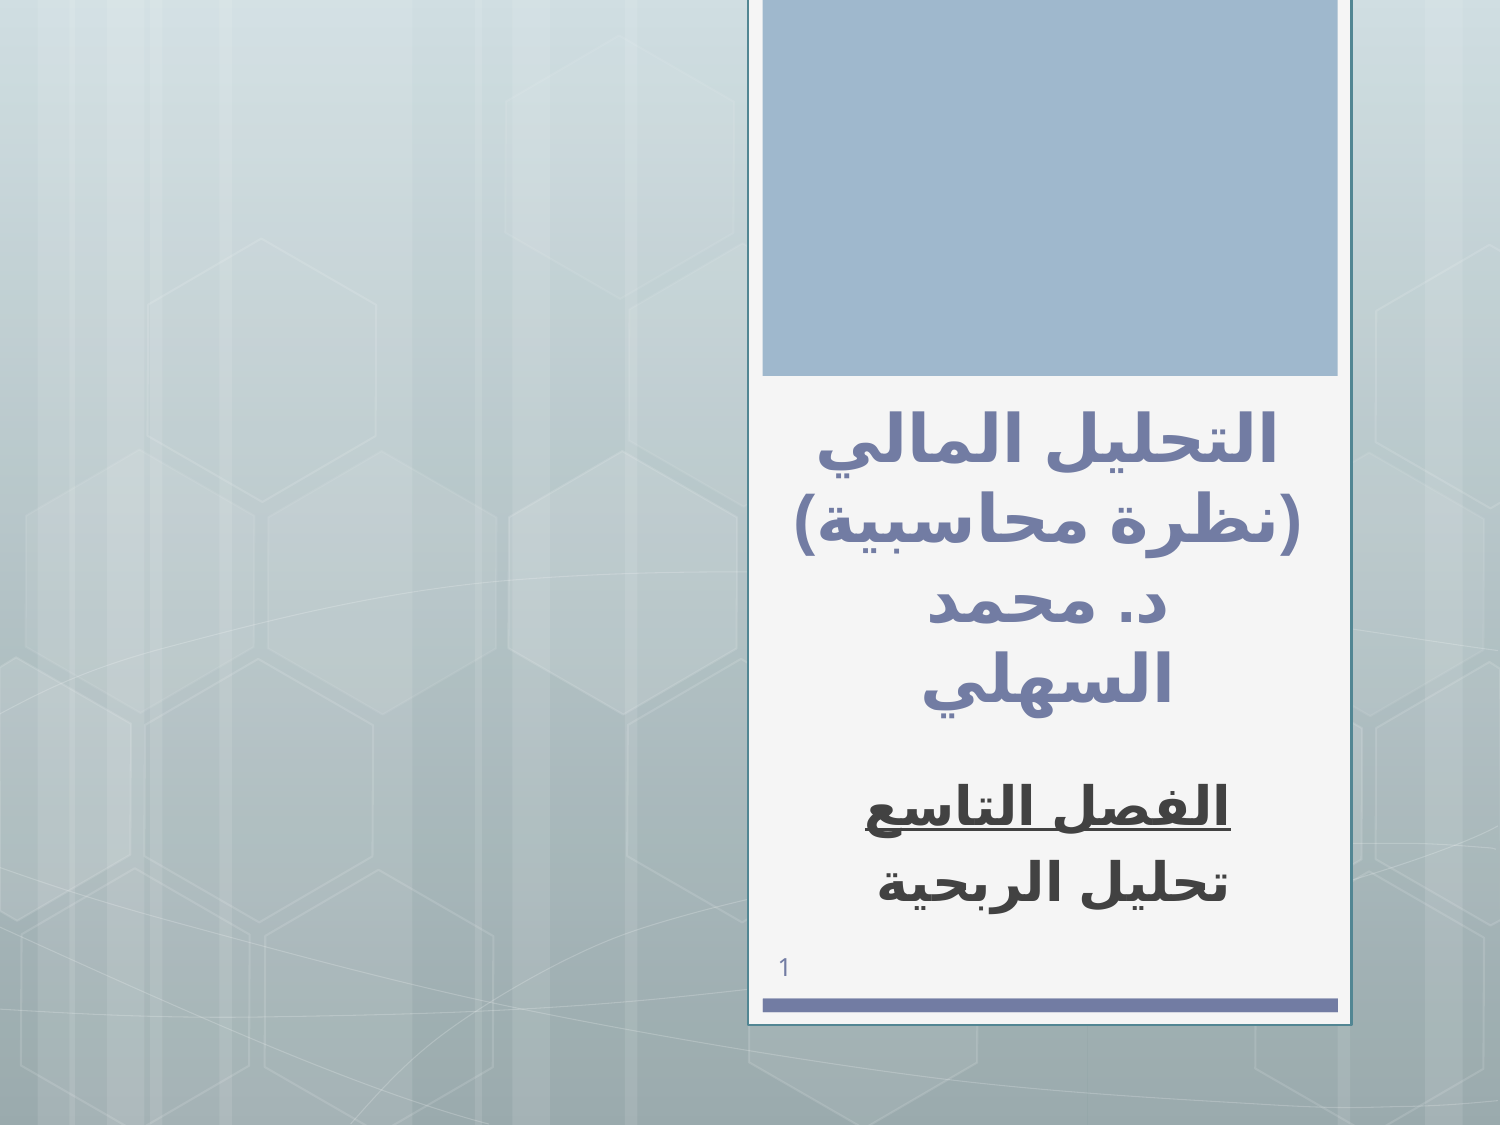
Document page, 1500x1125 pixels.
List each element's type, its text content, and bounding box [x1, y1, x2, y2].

slide_number 1 [762, 938, 869, 999]
subtitle الفصل التاسع تحليل الربحية [844, 763, 1247, 944]
title التحليل المالي (نظرة محاسبية) د. محمد السهلي [776, 444, 1320, 724]
